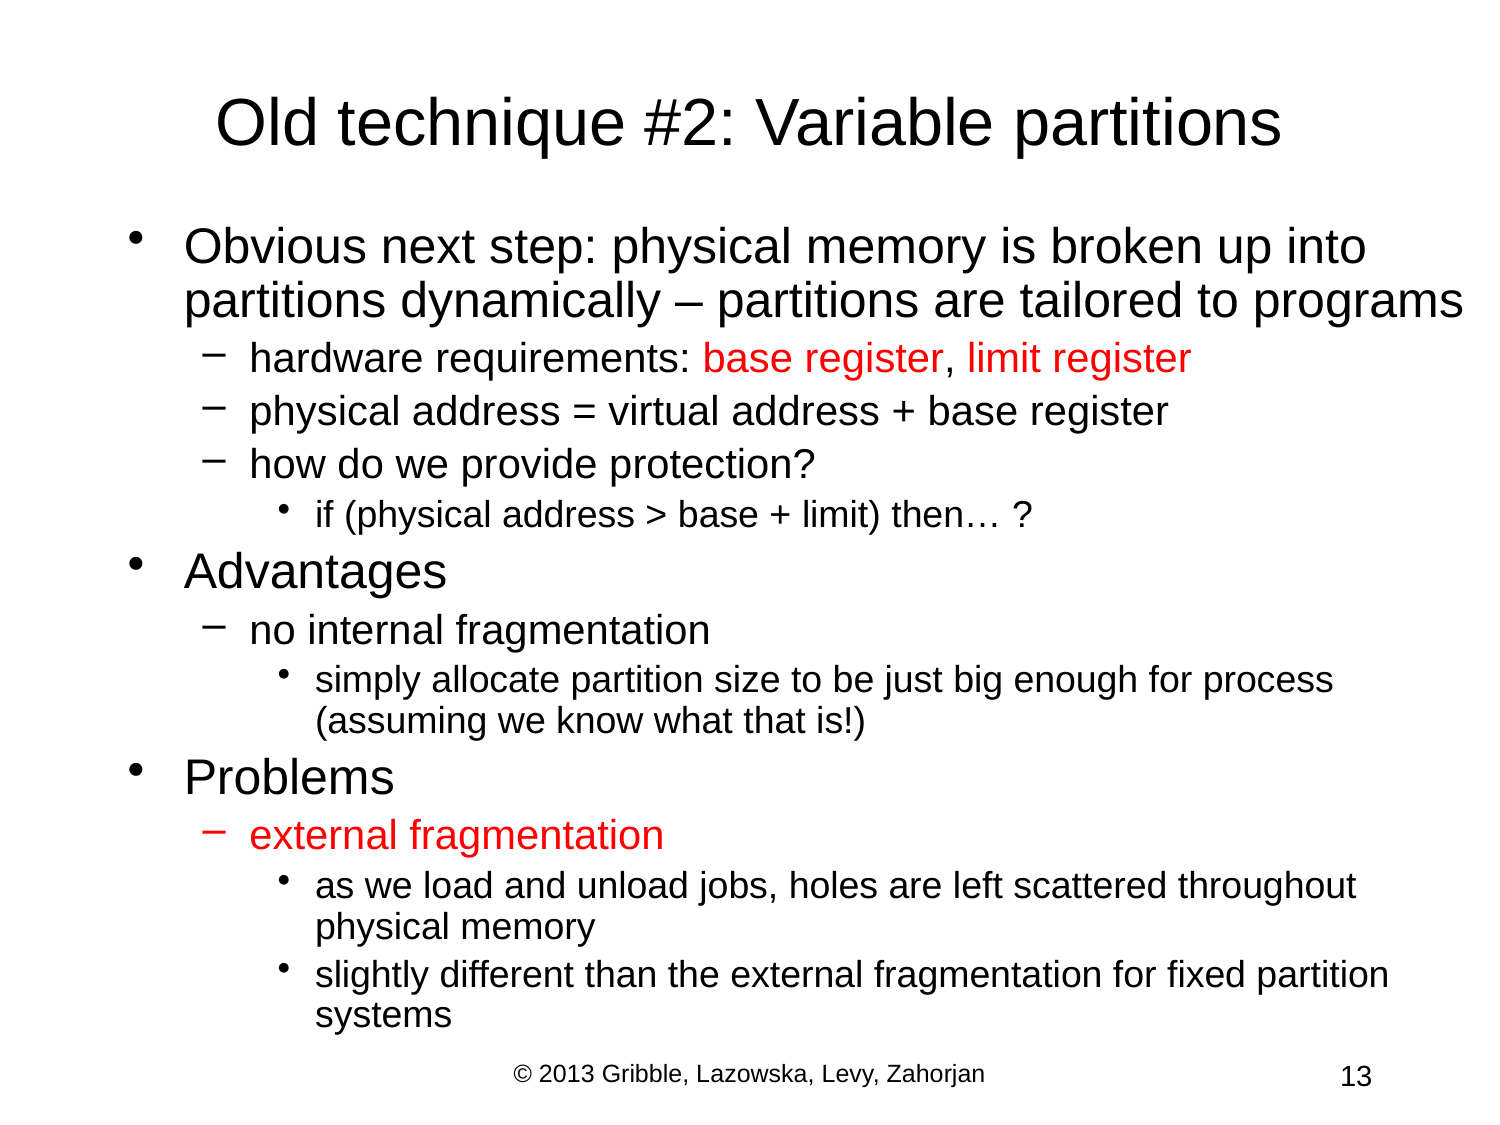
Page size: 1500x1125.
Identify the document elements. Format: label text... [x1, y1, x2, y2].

title Old technique #2: Variable partitions [112, 62, 1388, 175]
list Obvious next step: physical memory is broken up into partitions dynamically – partitions are tailored to programs hardware requirements: base register, limit register physical address = virtual address + base register how do we provide protection? if (physical address > base + limit) then… ? Advantages no internal fragmentation simply allocate partition size to be just big enough for process (assuming we know what that is!) Problems external fragmentation as we load and unload jobs, holes are left scattered throughout physical memory slightly different than the external fragmentation for fixed partition systems [112, 212, 1500, 1100]
